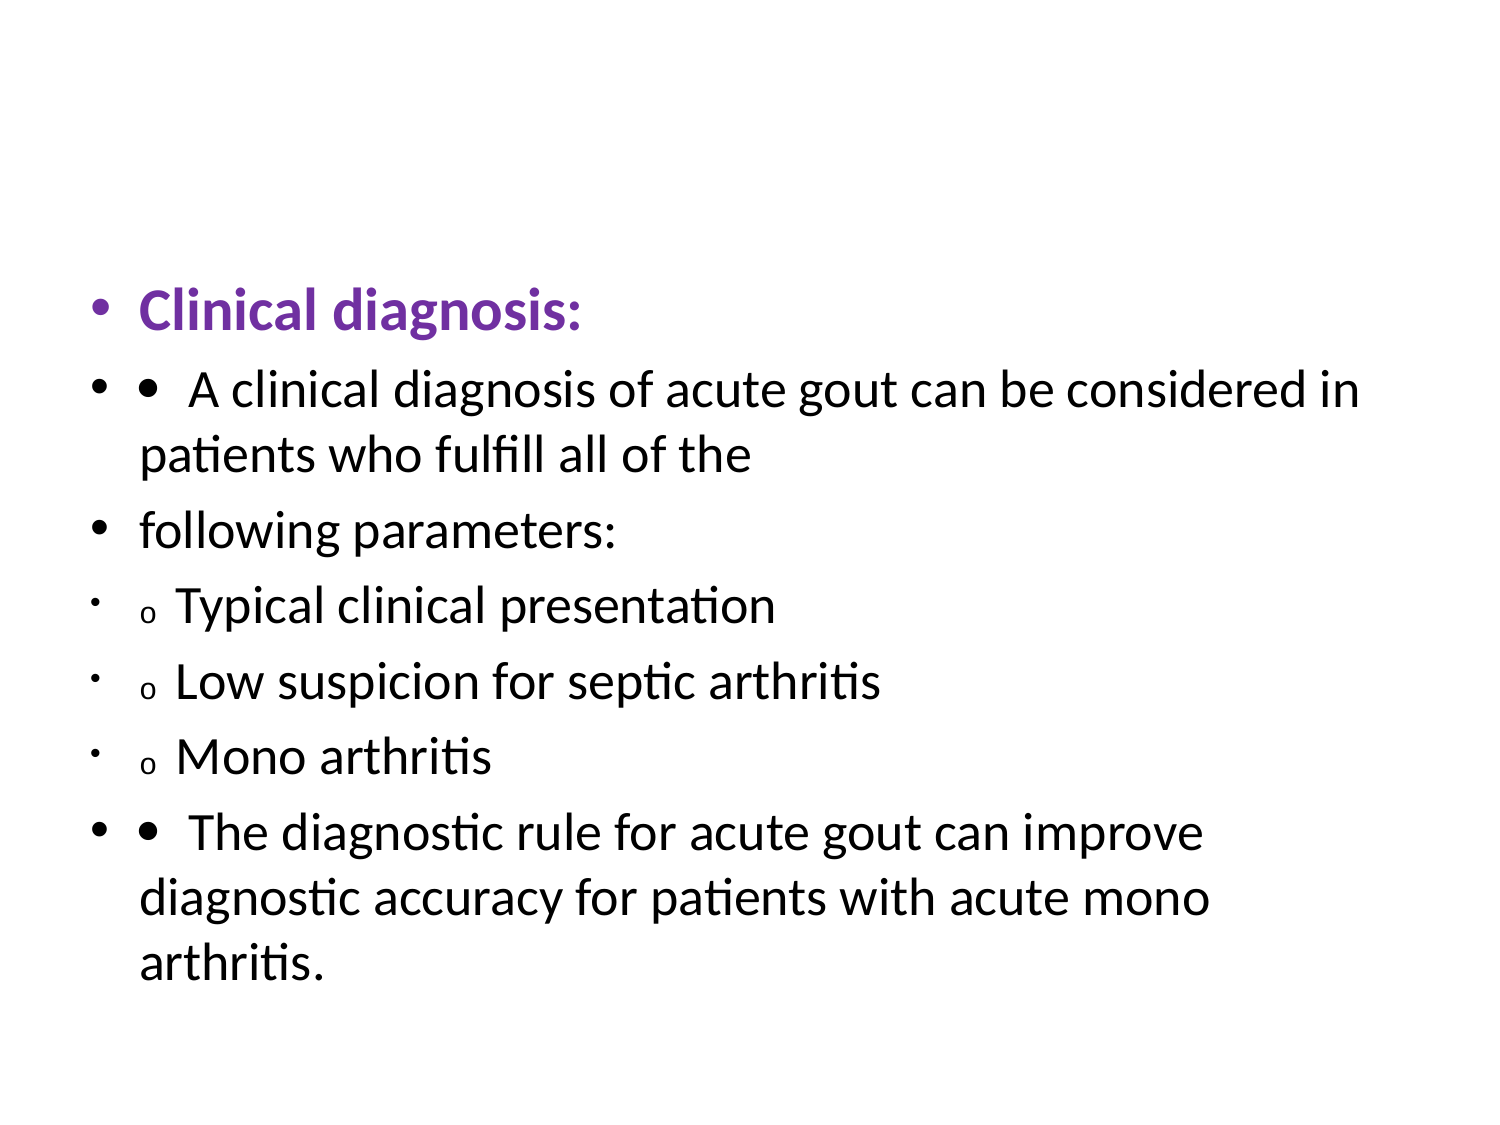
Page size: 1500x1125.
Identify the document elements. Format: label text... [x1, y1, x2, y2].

list Clinical diagnosis:  A clinical diagnosis of acute gout can be considered in patients who fulfill all of the following parameters: o Typical clinical presentation o Low suspicion for septic arthritis o Mono arthritis  The diagnostic rule for acute gout can improve diagnostic accuracy for patients with acute mono arthritis. [75, 262, 1425, 1005]
